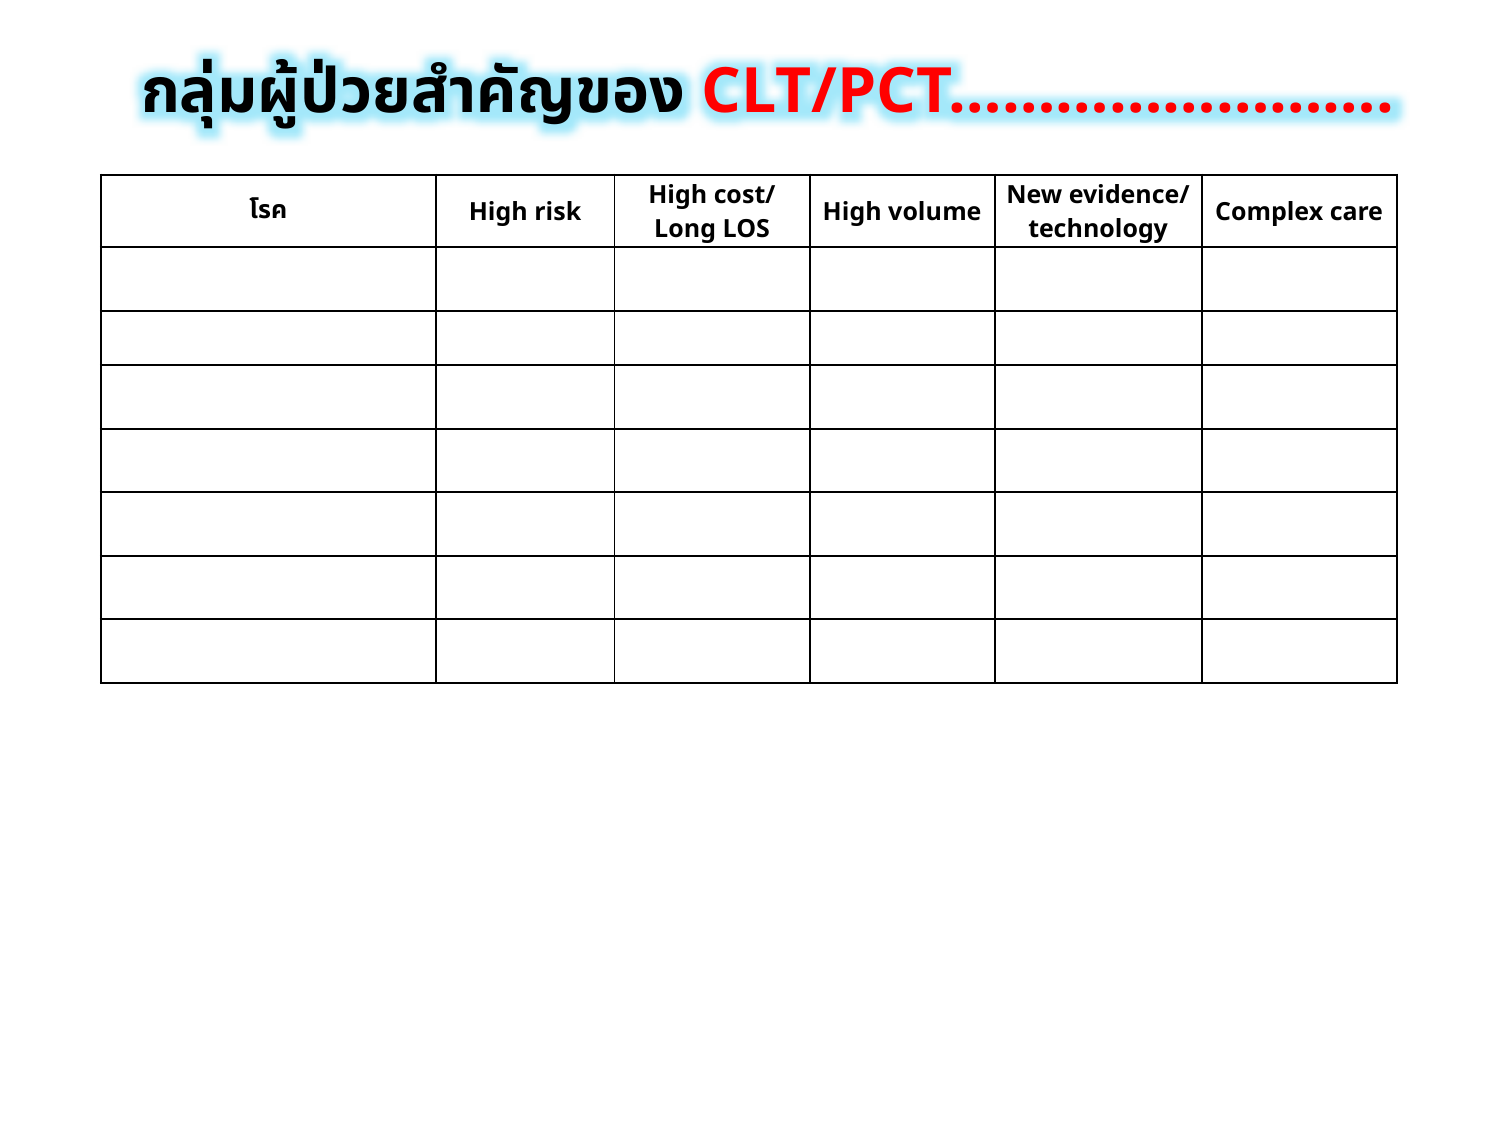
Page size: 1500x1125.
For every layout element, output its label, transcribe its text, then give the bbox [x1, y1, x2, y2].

table_cell [102, 557, 435, 618]
table_cell [996, 248, 1201, 310]
table_header High volume [811, 176, 994, 246]
table_cell [615, 430, 809, 491]
table_cell [102, 366, 435, 428]
table_cell [1203, 557, 1396, 618]
table_cell [437, 493, 614, 555]
table_cell [102, 620, 435, 682]
table_cell [811, 557, 994, 618]
table_cell [615, 620, 809, 682]
table_cell [811, 493, 994, 555]
table_cell [1203, 248, 1396, 310]
table_cell [811, 312, 994, 364]
table_cell [811, 366, 994, 428]
table_cell [437, 248, 614, 310]
table_header New evidence/ technology [996, 176, 1201, 246]
table_cell [996, 493, 1201, 555]
table_cell [615, 366, 809, 428]
table_cell [102, 312, 435, 364]
table_cell [811, 430, 994, 491]
table_cell [102, 430, 435, 491]
table_cell [615, 312, 809, 364]
table_cell [811, 248, 994, 310]
table_cell [996, 312, 1201, 364]
table_cell [996, 620, 1201, 682]
table_cell [811, 620, 994, 682]
table_cell [1203, 366, 1396, 428]
table_cell [996, 366, 1201, 428]
table_header High cost/ Long LOS [615, 176, 809, 246]
table_cell [437, 366, 614, 428]
table_cell [437, 620, 614, 682]
table_cell [1203, 493, 1396, 555]
table_cell [1203, 620, 1396, 682]
table_cell [437, 430, 614, 491]
table_cell [615, 493, 809, 555]
table_header High risk [437, 176, 614, 246]
table_cell [996, 557, 1201, 618]
table_cell [615, 557, 809, 618]
table_cell [615, 248, 809, 310]
table_cell [1203, 312, 1396, 364]
table_cell [437, 312, 614, 364]
table_cell [437, 557, 614, 618]
table_cell [102, 493, 435, 555]
table_header Complex care [1203, 176, 1396, 246]
table_cell [102, 248, 435, 310]
table_header โรค [102, 176, 435, 246]
table_cell [1203, 430, 1396, 491]
table_cell [996, 430, 1201, 491]
text_box กลุ่มผู้ป่วยสำคัญของ CLT/PCT……………………. [129, 44, 1406, 131]
